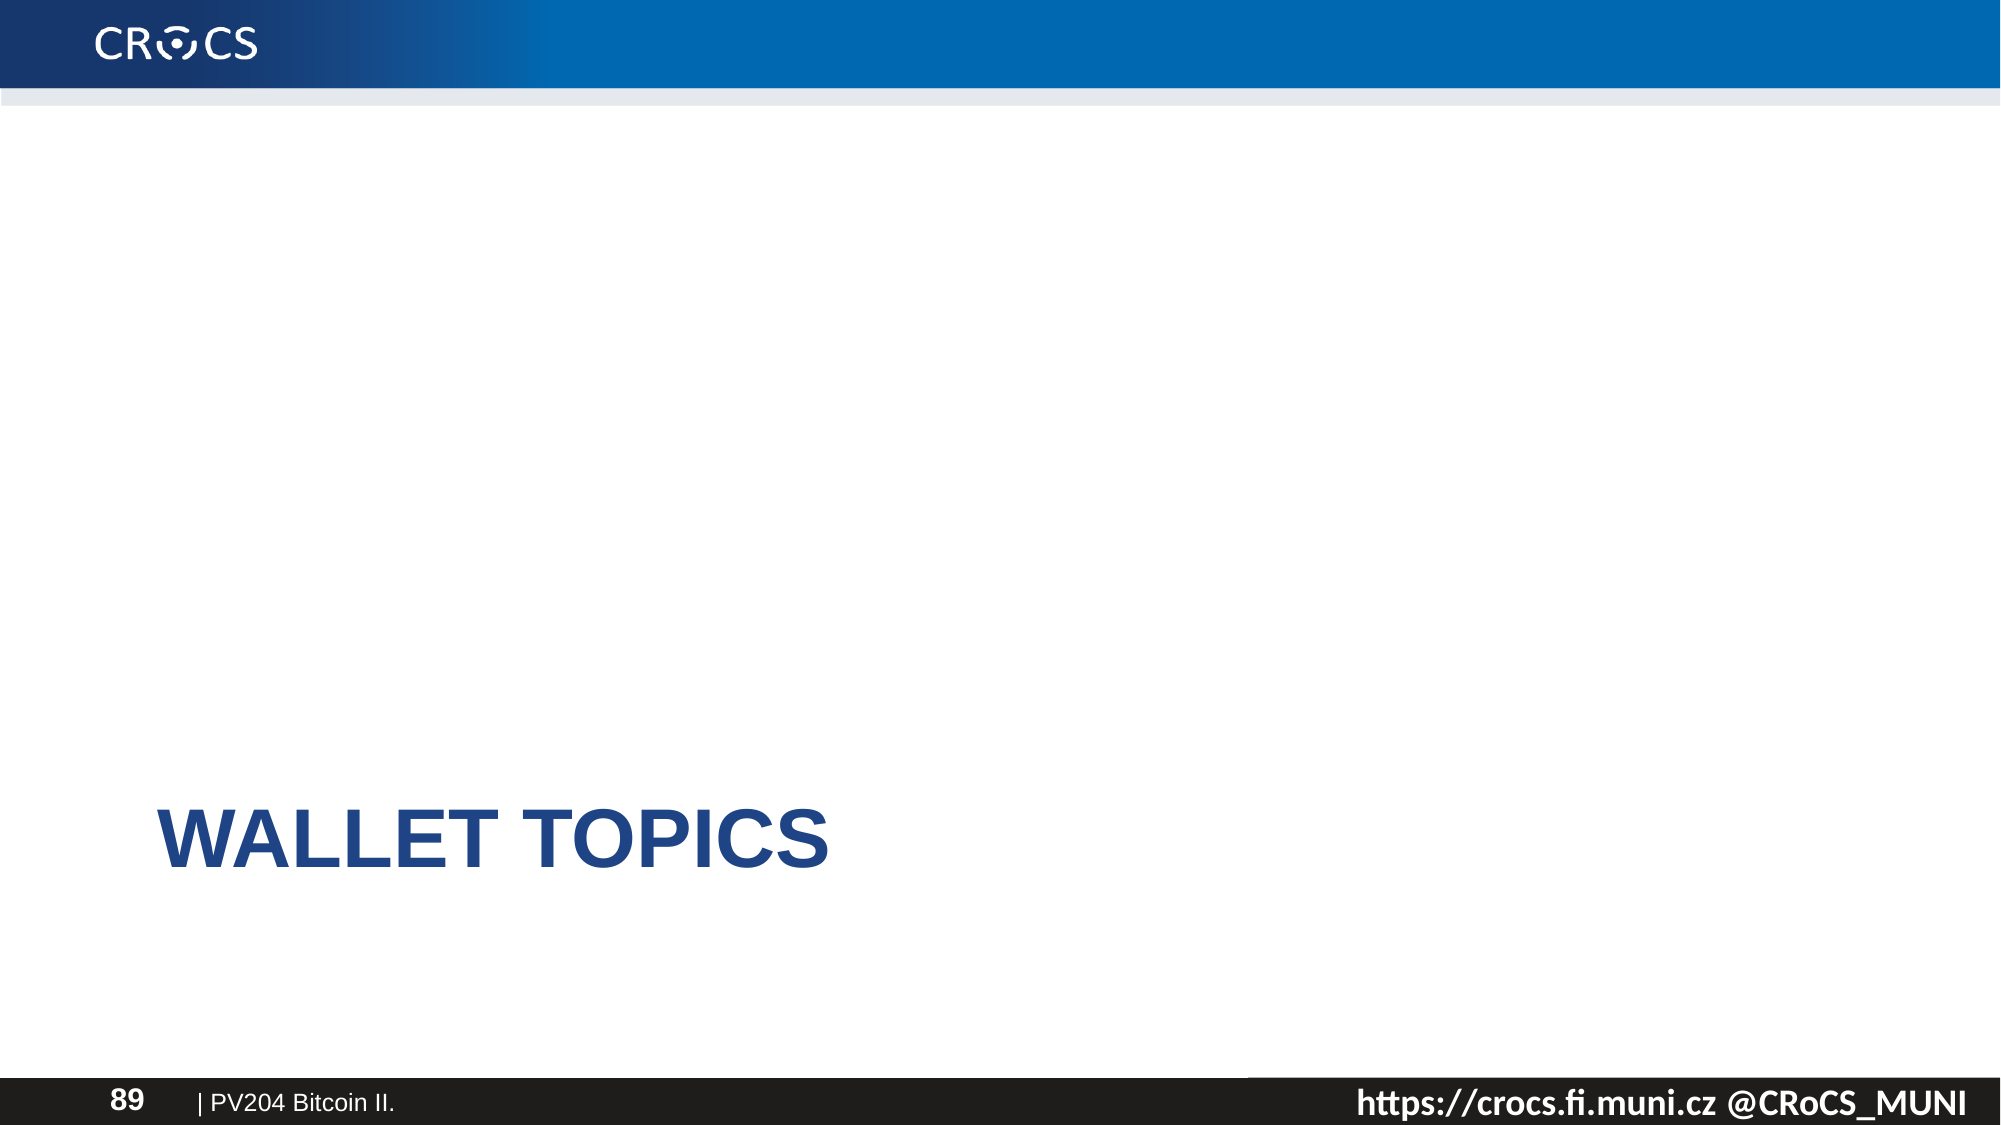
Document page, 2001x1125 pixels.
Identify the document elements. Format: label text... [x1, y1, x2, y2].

picture [0, 0, 2001, 1125]
title Wallet topics [157, 722, 1859, 947]
footer | PV204 Bitcoin II. [196, 1078, 1079, 1125]
slide_number 89 [110, 1078, 196, 1125]
